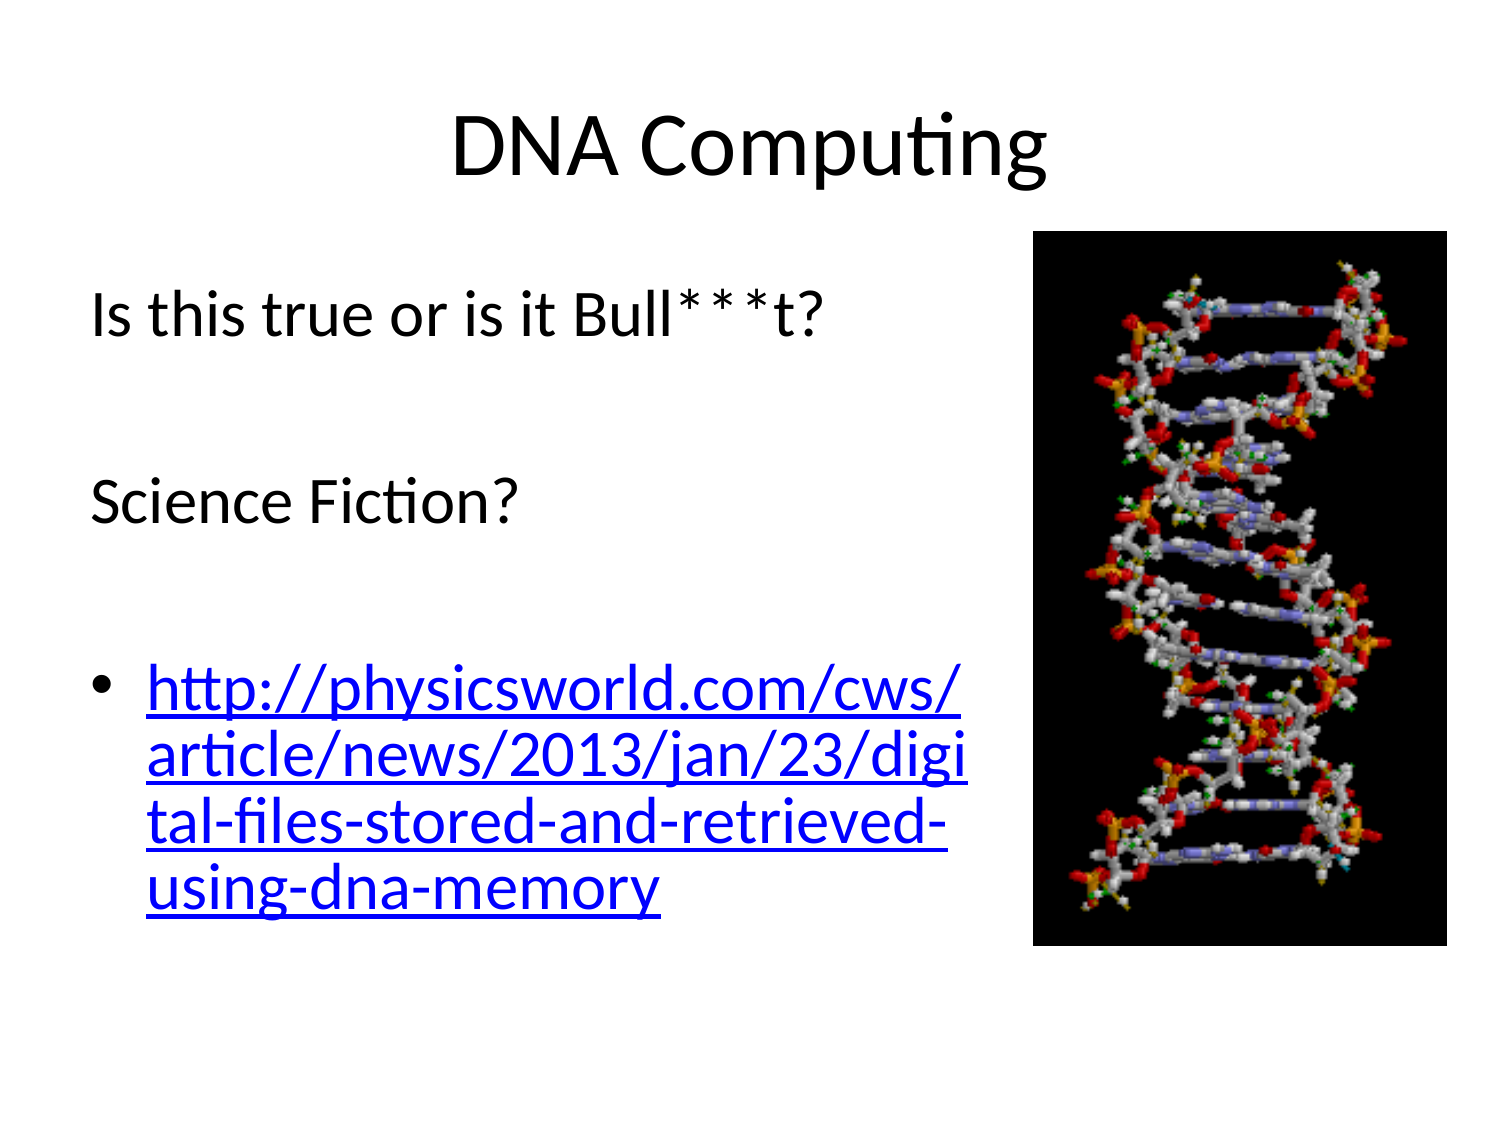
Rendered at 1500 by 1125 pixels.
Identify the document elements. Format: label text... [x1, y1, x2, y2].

picture [1033, 231, 1447, 946]
title DNA Computing [75, 45, 1425, 233]
list Is this true or is it Bull***t? Science Fiction? http://physicsworld.com/cws/article/news/2013/jan/23/digital-files-stored-and-retrieved-using-dna-memory [75, 262, 998, 1005]
